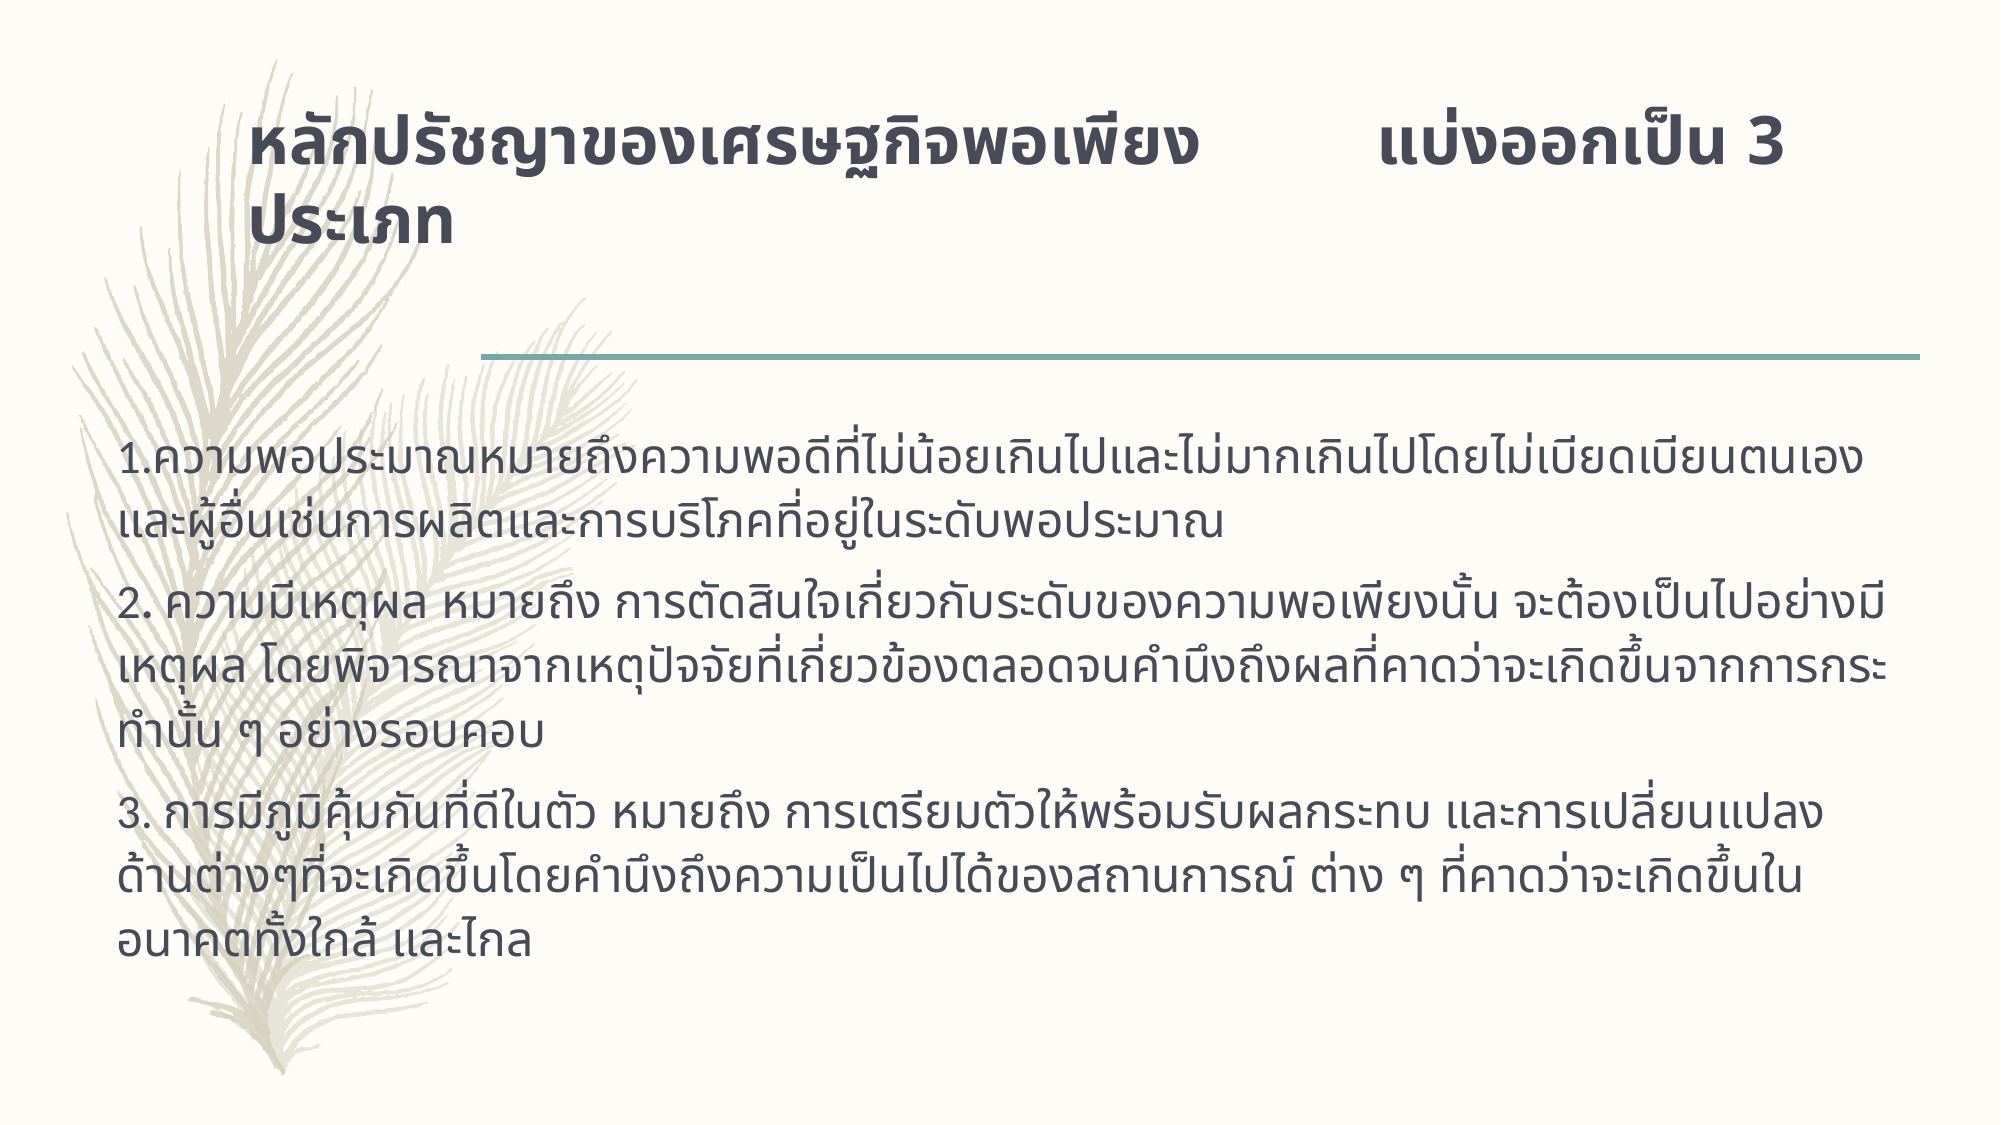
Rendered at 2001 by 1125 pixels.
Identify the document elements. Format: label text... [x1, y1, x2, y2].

list 1.ความพอประมาณหมายถึงความพอดีที่ไม่น้อยเกินไปและไม่มากเกินไปโดยไม่เบียดเบียนตนเอง และผู้อื่นเช่นการผลิตและการบริโภคที่อยู่ในระดับพอประมาณ 2. ความมีเหตุผล หมายถึง การตัดสินใจเกี่ยวกับระดับของความพอเพียงนั้น จะต้องเป็นไปอย่างมีเหตุผล โดยพิจารณาจากเหตุปัจจัยที่เกี่ยวข้องตลอดจนคำนึงถึงผลที่คาดว่าจะเกิดขึ้นจากการกระทำนั้น ๆ อย่างรอบคอบ 3. การมีภูมิคุ้มกันที่ดีในตัว หมายถึง การเตรียมตัวให้พร้อมรับผลกระทบ และการเปลี่ยนแปลงด้านต่างๆที่จะเกิดขึ้นโดยคำนึงถึงความเป็นไปได้ของสถานการณ์ ต่าง ๆ ที่คาดว่าจะเกิดขึ้นในอนาคตทั้งใกล้ และไกล [101, 349, 1920, 1125]
title หลักปรัชญาของเศรษฐกิจพอเพียง แบ่งออกเป็น 3 ประเภท [232, 93, 1920, 349]
